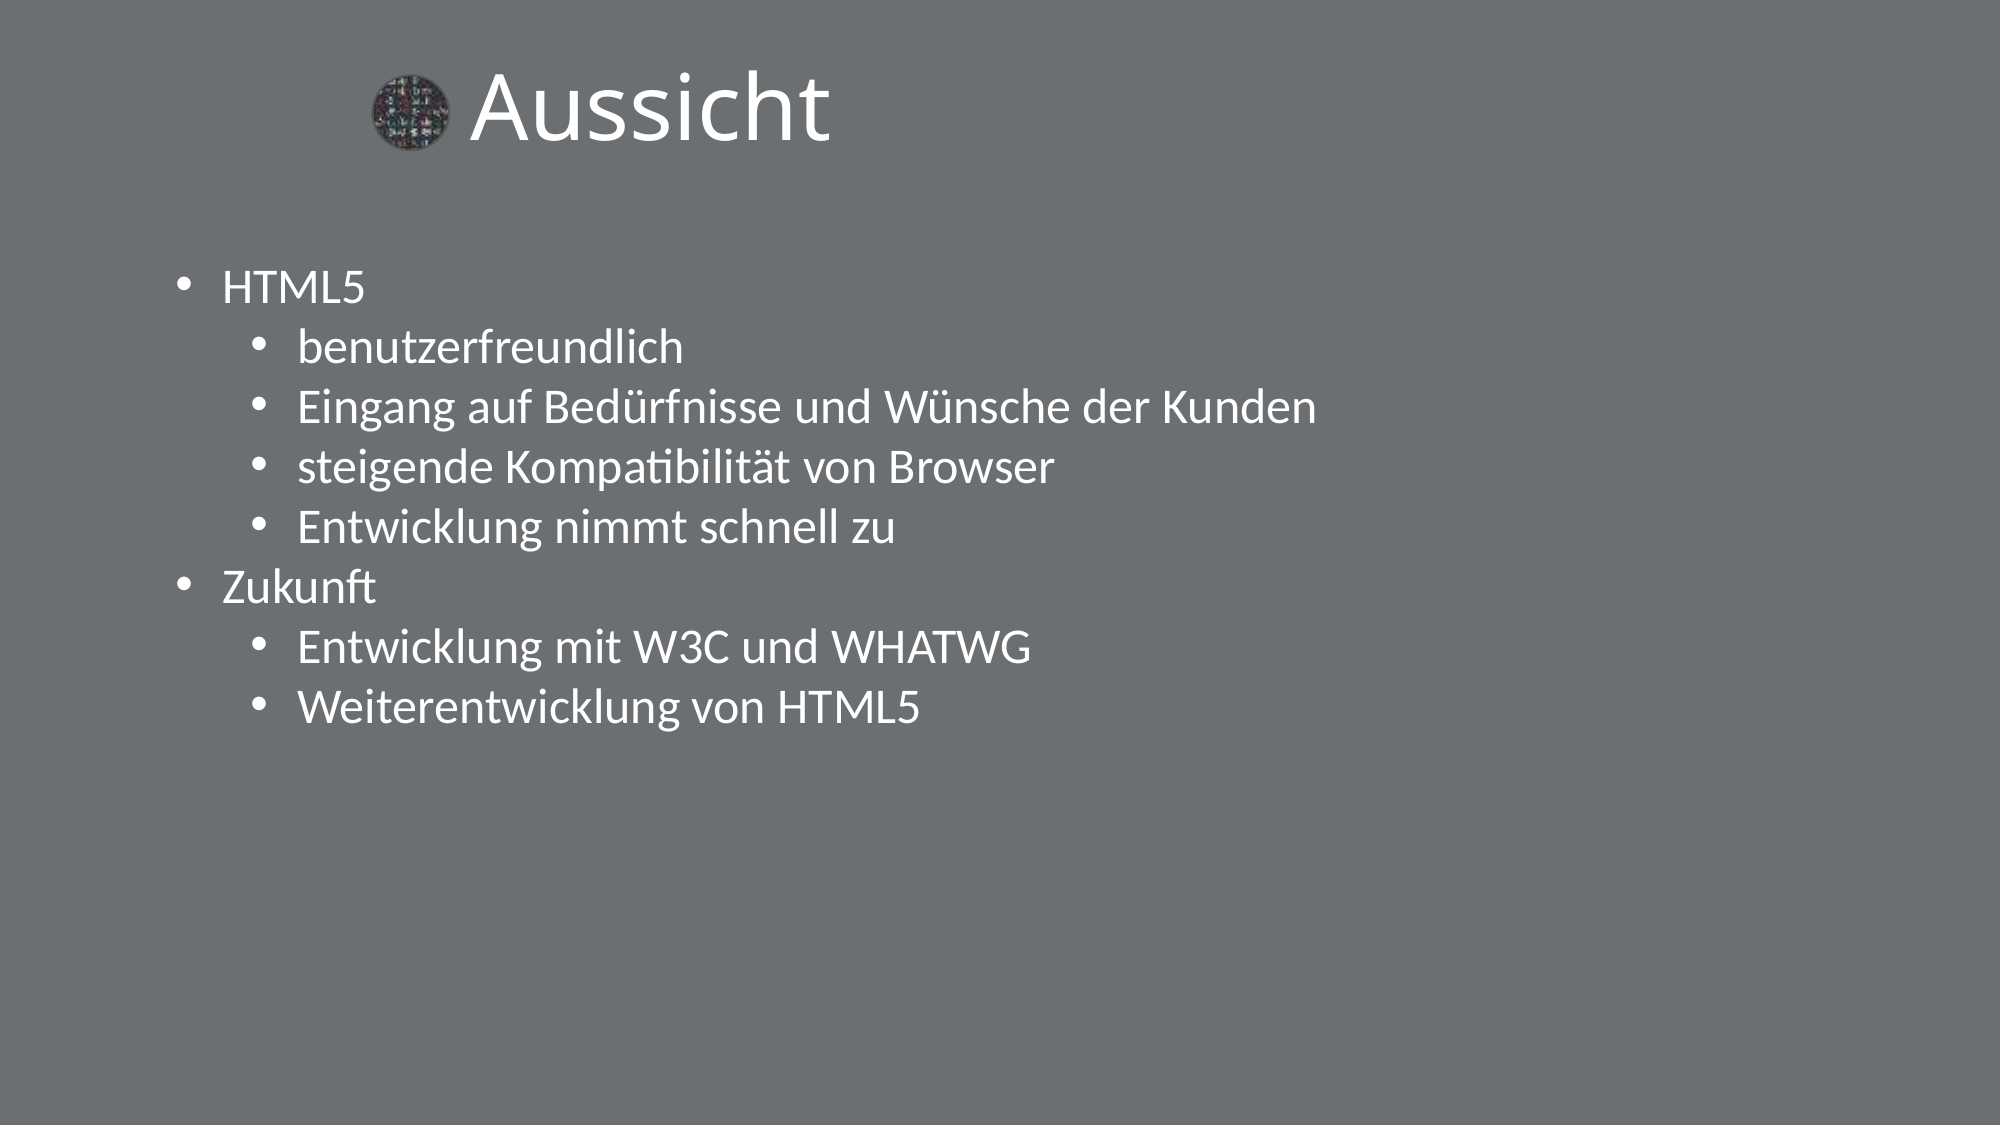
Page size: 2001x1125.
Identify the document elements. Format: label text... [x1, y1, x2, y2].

text_box [371, 74, 451, 152]
title Aussicht [455, 2, 2000, 220]
text_box HTML5 benutzerfreundlich Eingang auf Bedürfnisse und Wünsche der Kunden steigende Kompatibilität von Browser Entwicklung nimmt schnell zu Zukunft Entwicklung mit W3C und WHATWG Weiterentwicklung von HTML5 [160, 246, 1840, 801]
